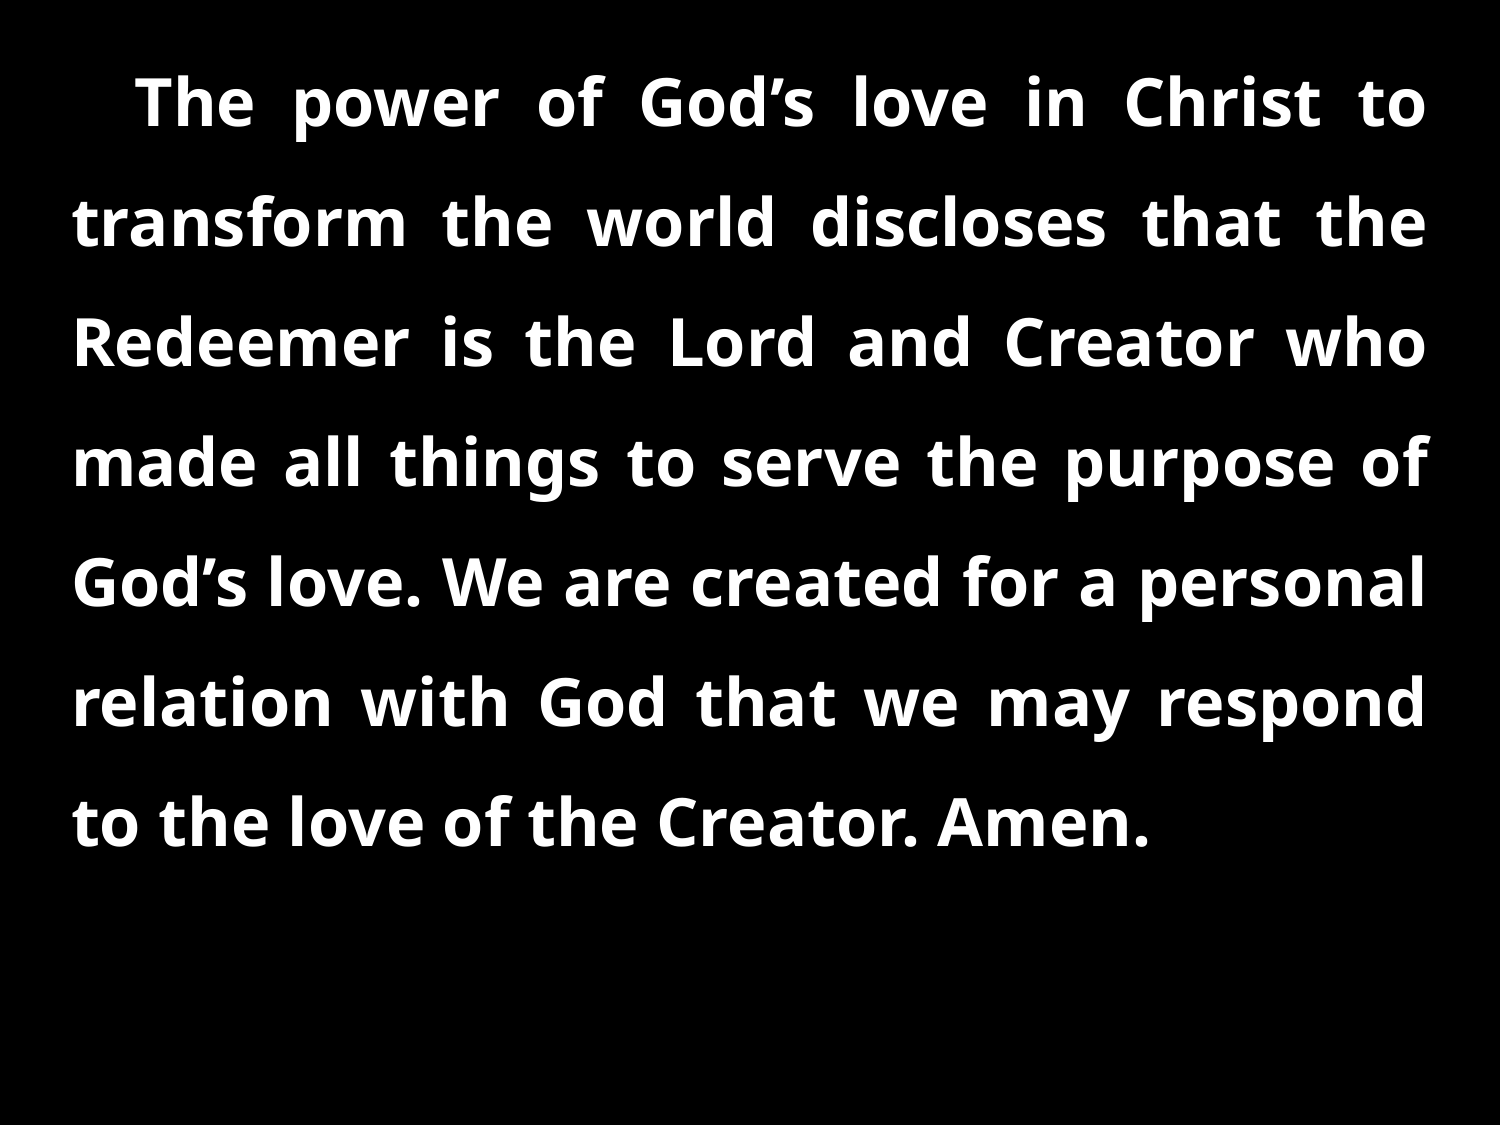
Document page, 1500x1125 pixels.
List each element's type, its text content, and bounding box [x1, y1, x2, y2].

text_box The power of God’s love in Christ to transform the world discloses that the Redeemer is the Lord and Creator who made all things to serve the purpose of God’s love. We are created for a personal relation with God that we may respond to the love of the Creator. Amen. [56, 12, 1444, 867]
